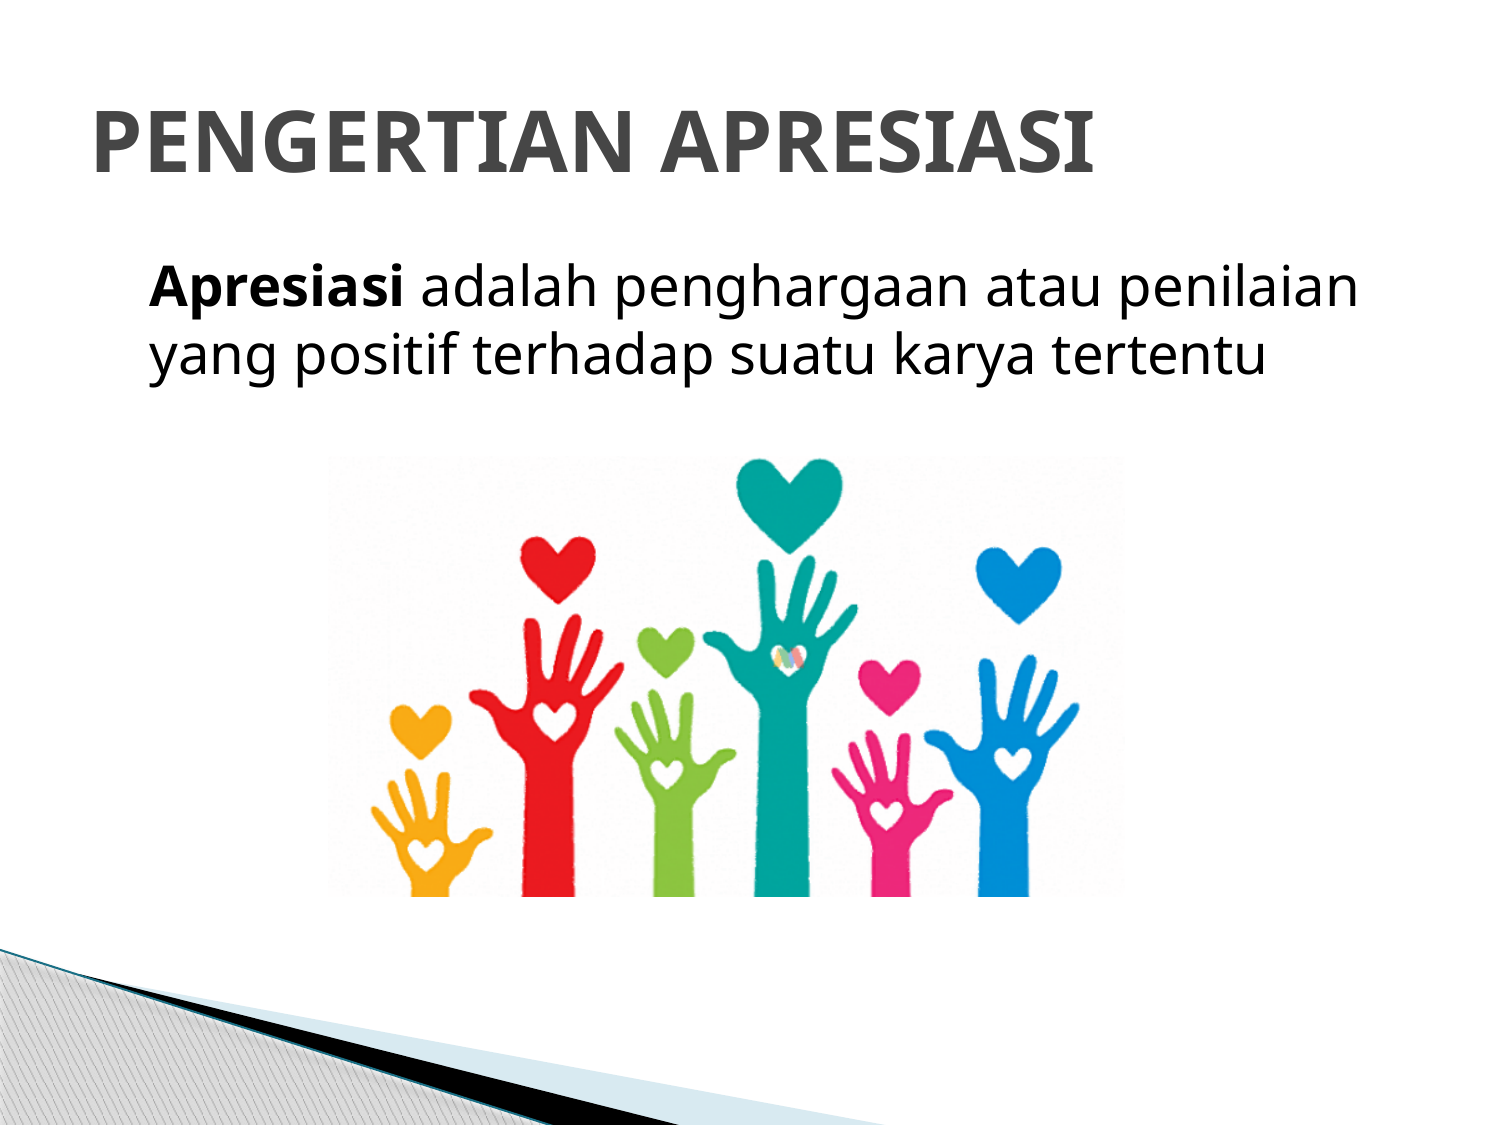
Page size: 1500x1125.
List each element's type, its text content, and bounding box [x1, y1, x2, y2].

title PENGERTIAN APRESIASI [75, 45, 1425, 233]
picture [327, 456, 1126, 897]
list Apresiasi adalah penghargaan atau penilaian yang positif terhadap suatu karya tertentu [75, 243, 1425, 986]
picture [994, 748, 1033, 782]
